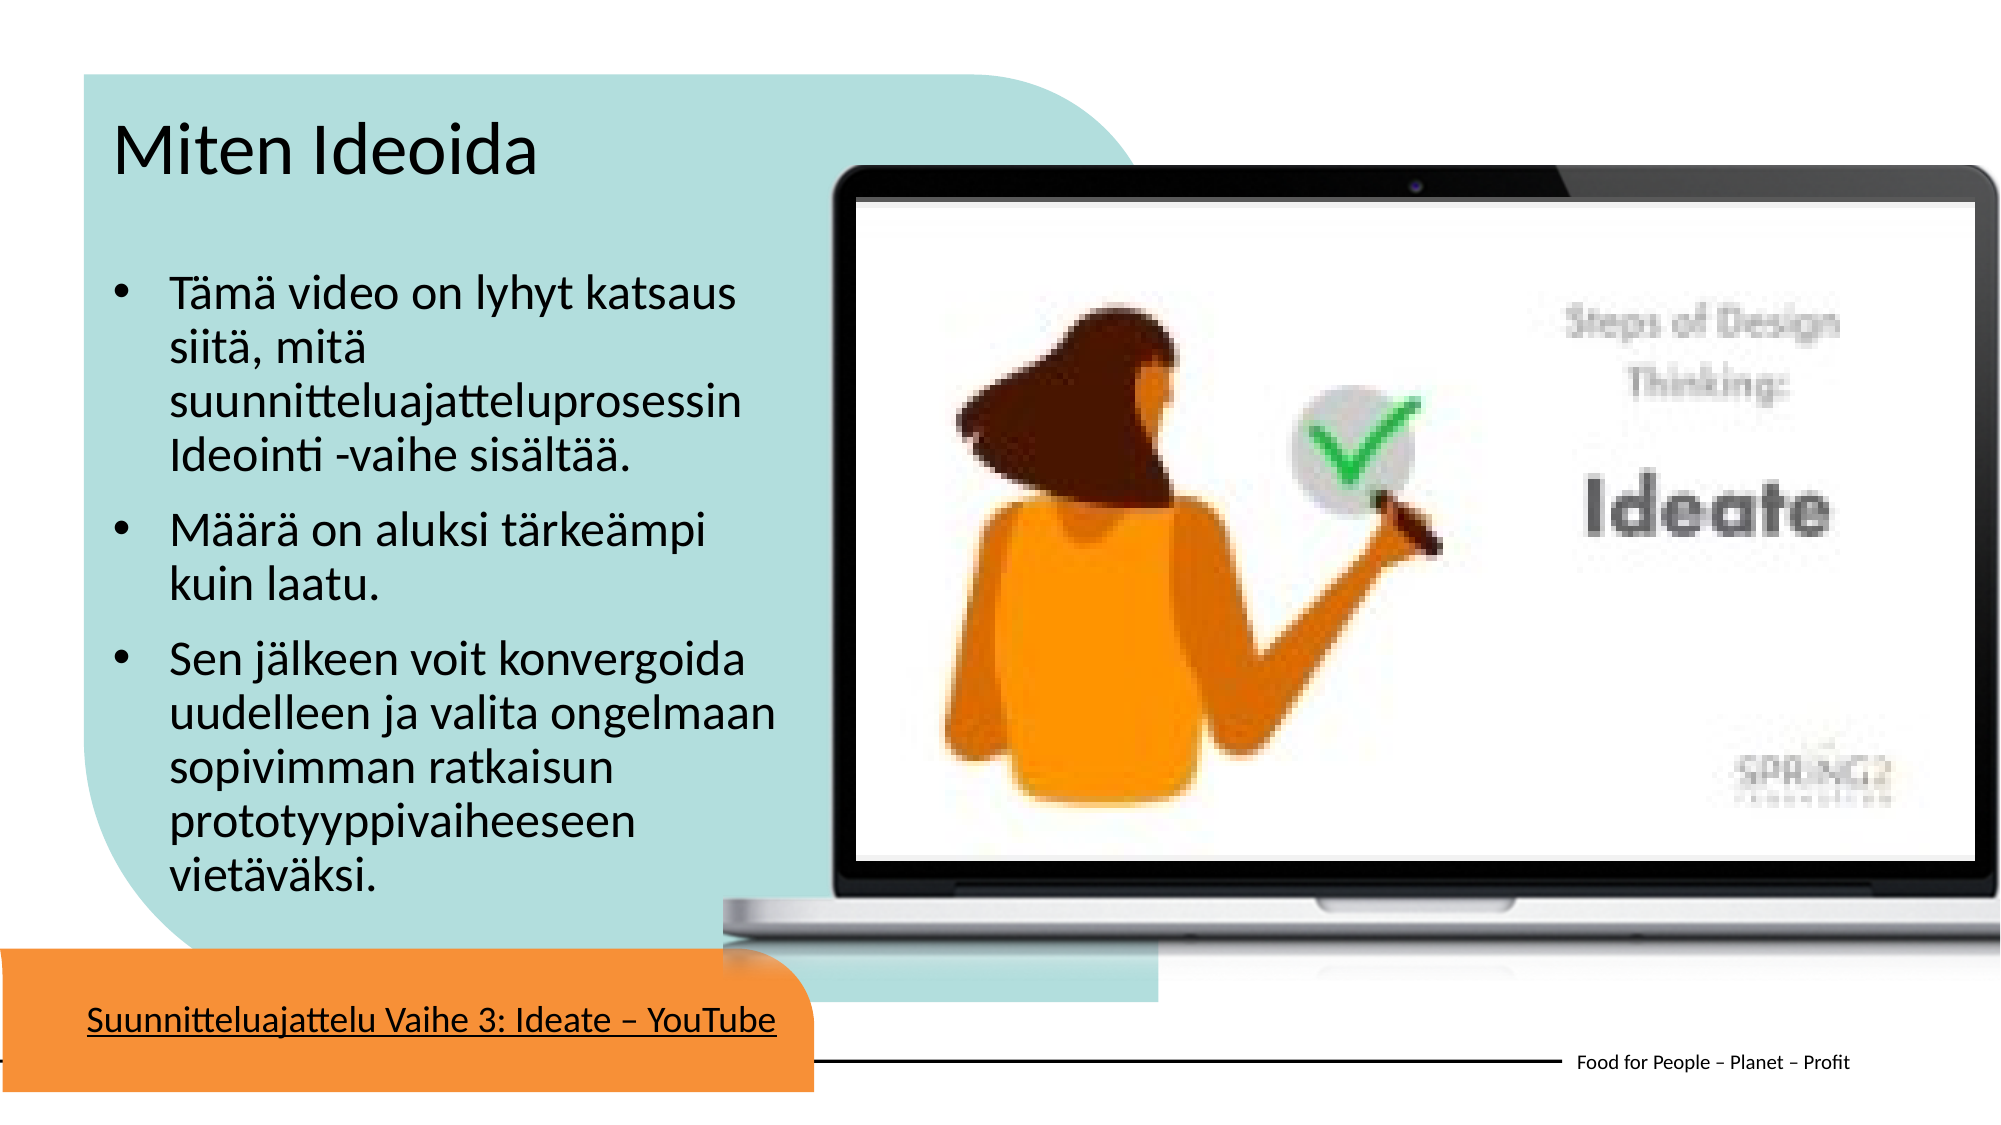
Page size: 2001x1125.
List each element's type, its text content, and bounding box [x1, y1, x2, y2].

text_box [855, 196, 1976, 862]
picture [723, 165, 2001, 1048]
list Tämä video on lyhyt katsaus siitä, mitä suunnitteluajatteluprosessin Ideointi -vaihe sisältää. Määrä on aluksi tärkeämpi kuin laatu. Sen jälkeen voit konvergoida uudelleen ja valita ongelmaan sopivimman ratkaisun prototyyppivaiheeseen vietäväksi. [98, 266, 812, 799]
list Miten Ideoida [98, 102, 917, 266]
text_box Suunnitteluajattelu Vaihe 3: Ideate – YouTube [71, 987, 1072, 1048]
